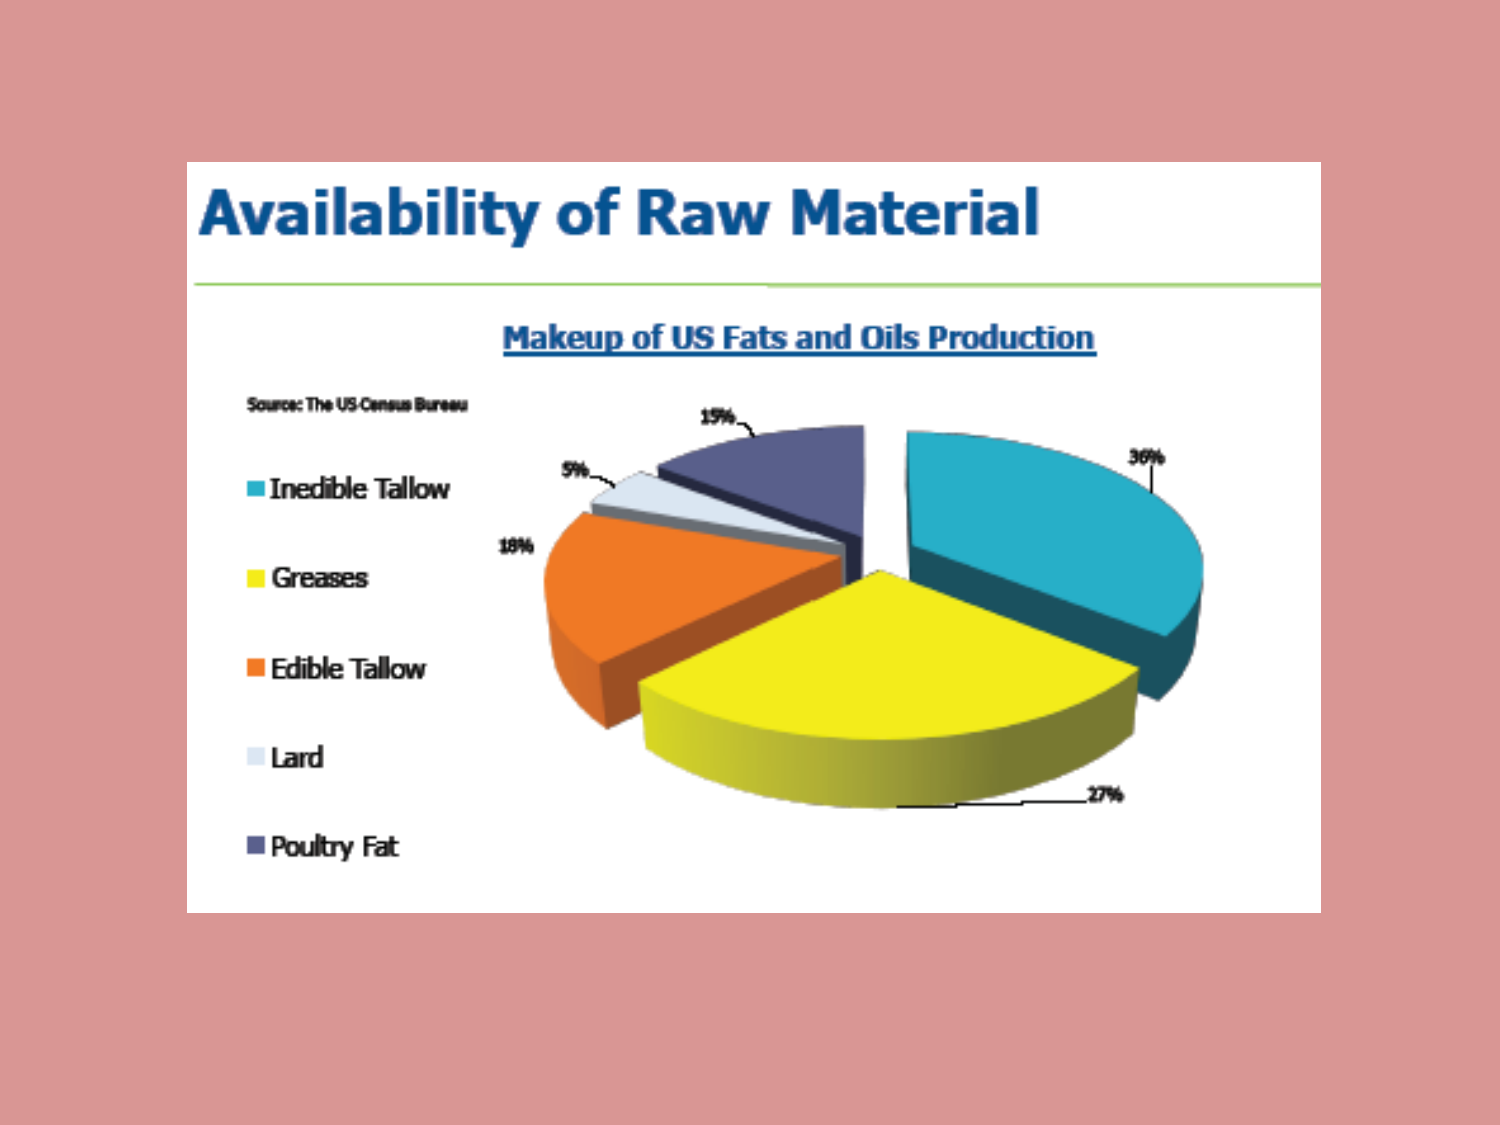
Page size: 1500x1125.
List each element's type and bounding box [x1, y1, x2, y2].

picture [187, 162, 1321, 913]
